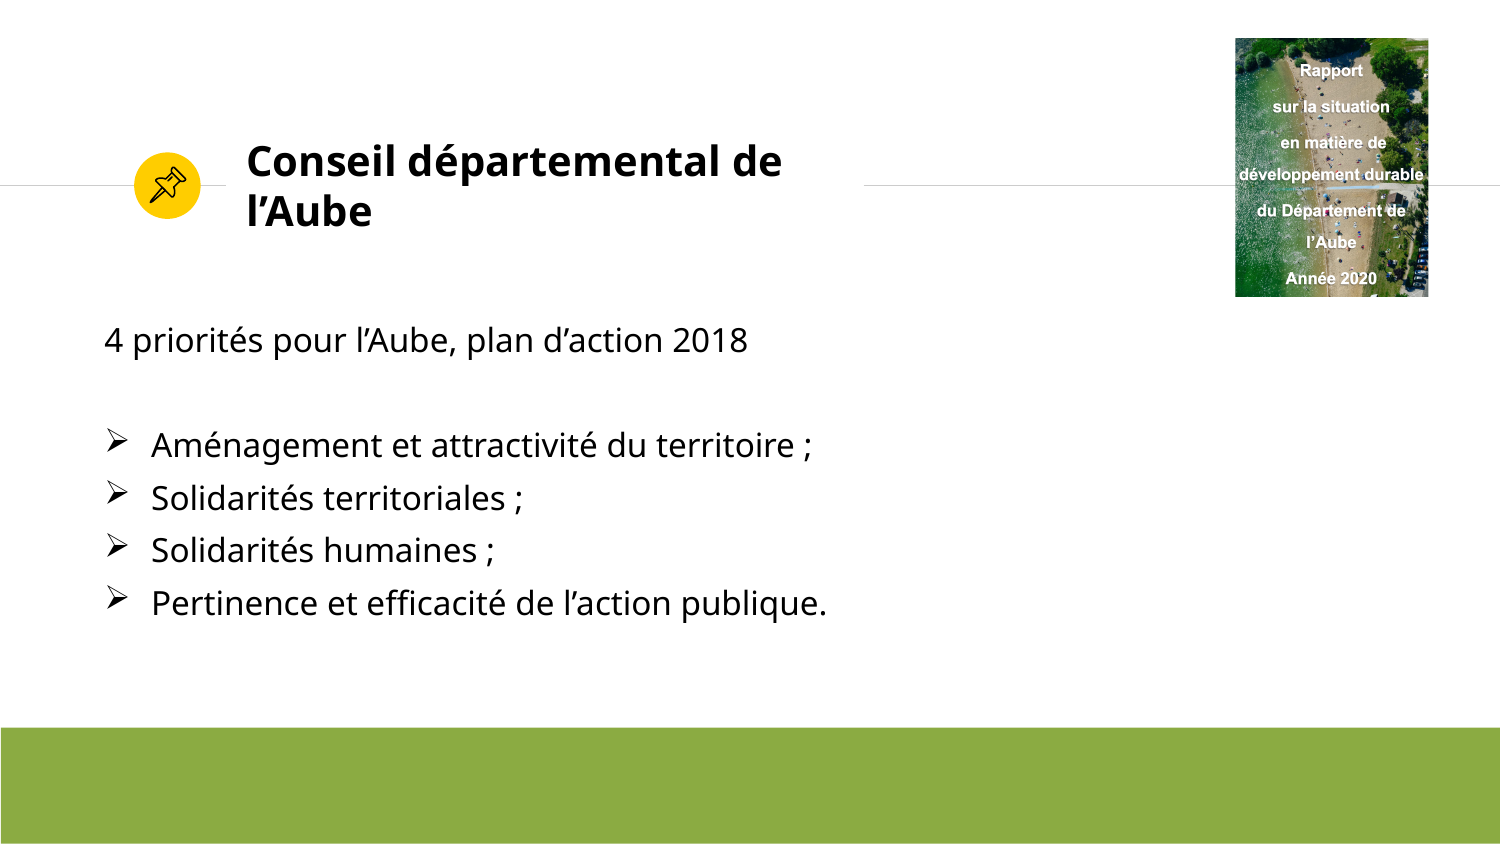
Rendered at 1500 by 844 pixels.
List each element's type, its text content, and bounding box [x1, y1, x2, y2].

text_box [150, 166, 186, 203]
text_box [0, 727, 1500, 844]
picture [1235, 38, 1429, 297]
text_box 4 priorités pour l’Aube, plan d’action 2018 Aménagement et attractivité du territoire ; Solidarités territoriales ; Solidarités humaines ; Pertinence et efficacité de l’action publique. [89, 304, 920, 657]
title Conseil départemental de l’Aube [231, 149, 920, 221]
